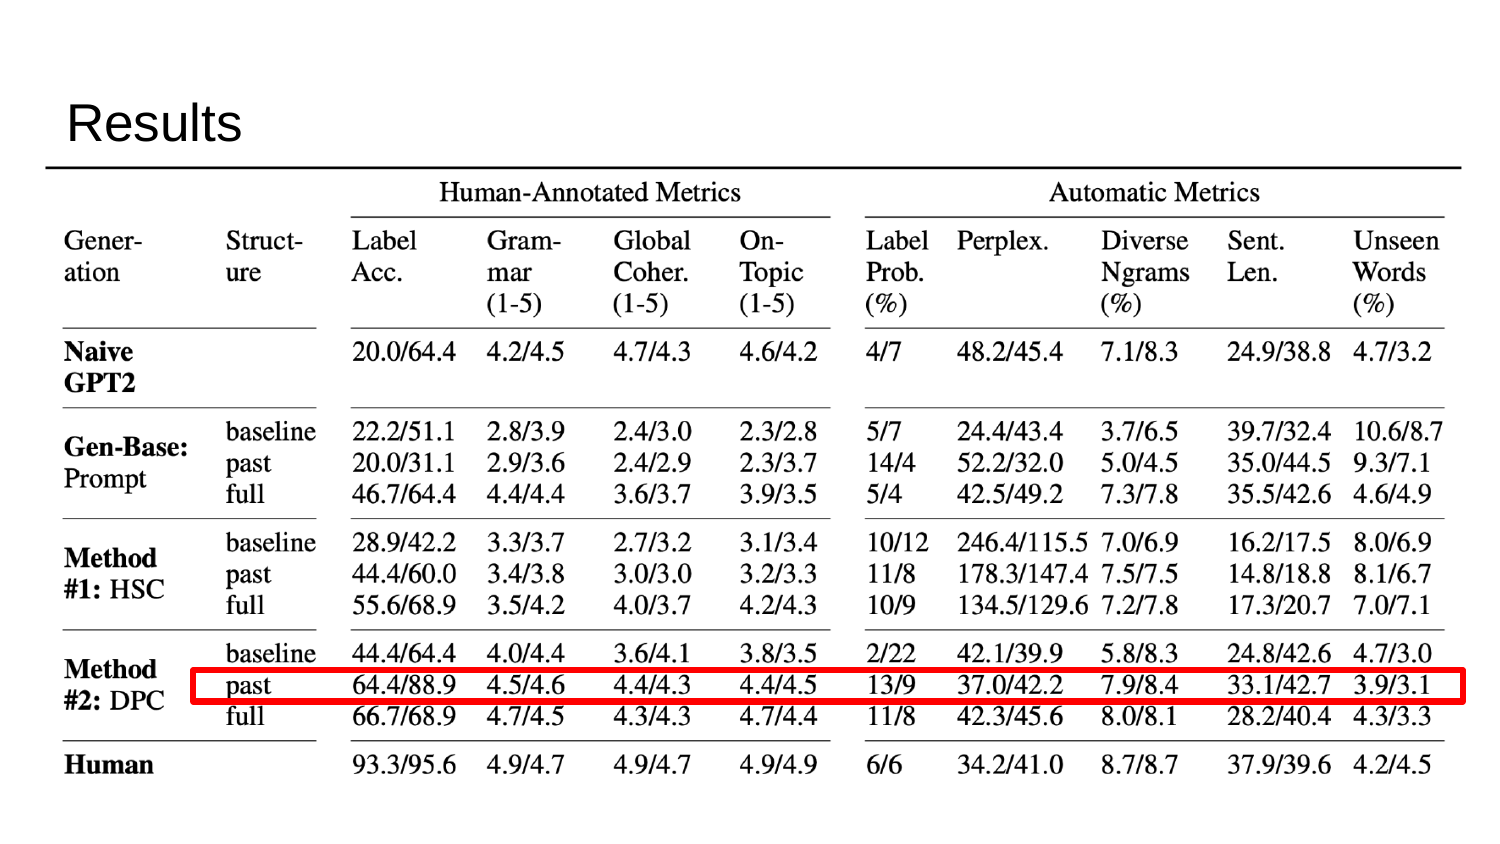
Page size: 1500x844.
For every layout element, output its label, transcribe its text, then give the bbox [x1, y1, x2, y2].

picture [26, 160, 1474, 788]
title Results [51, 72, 1449, 159]
